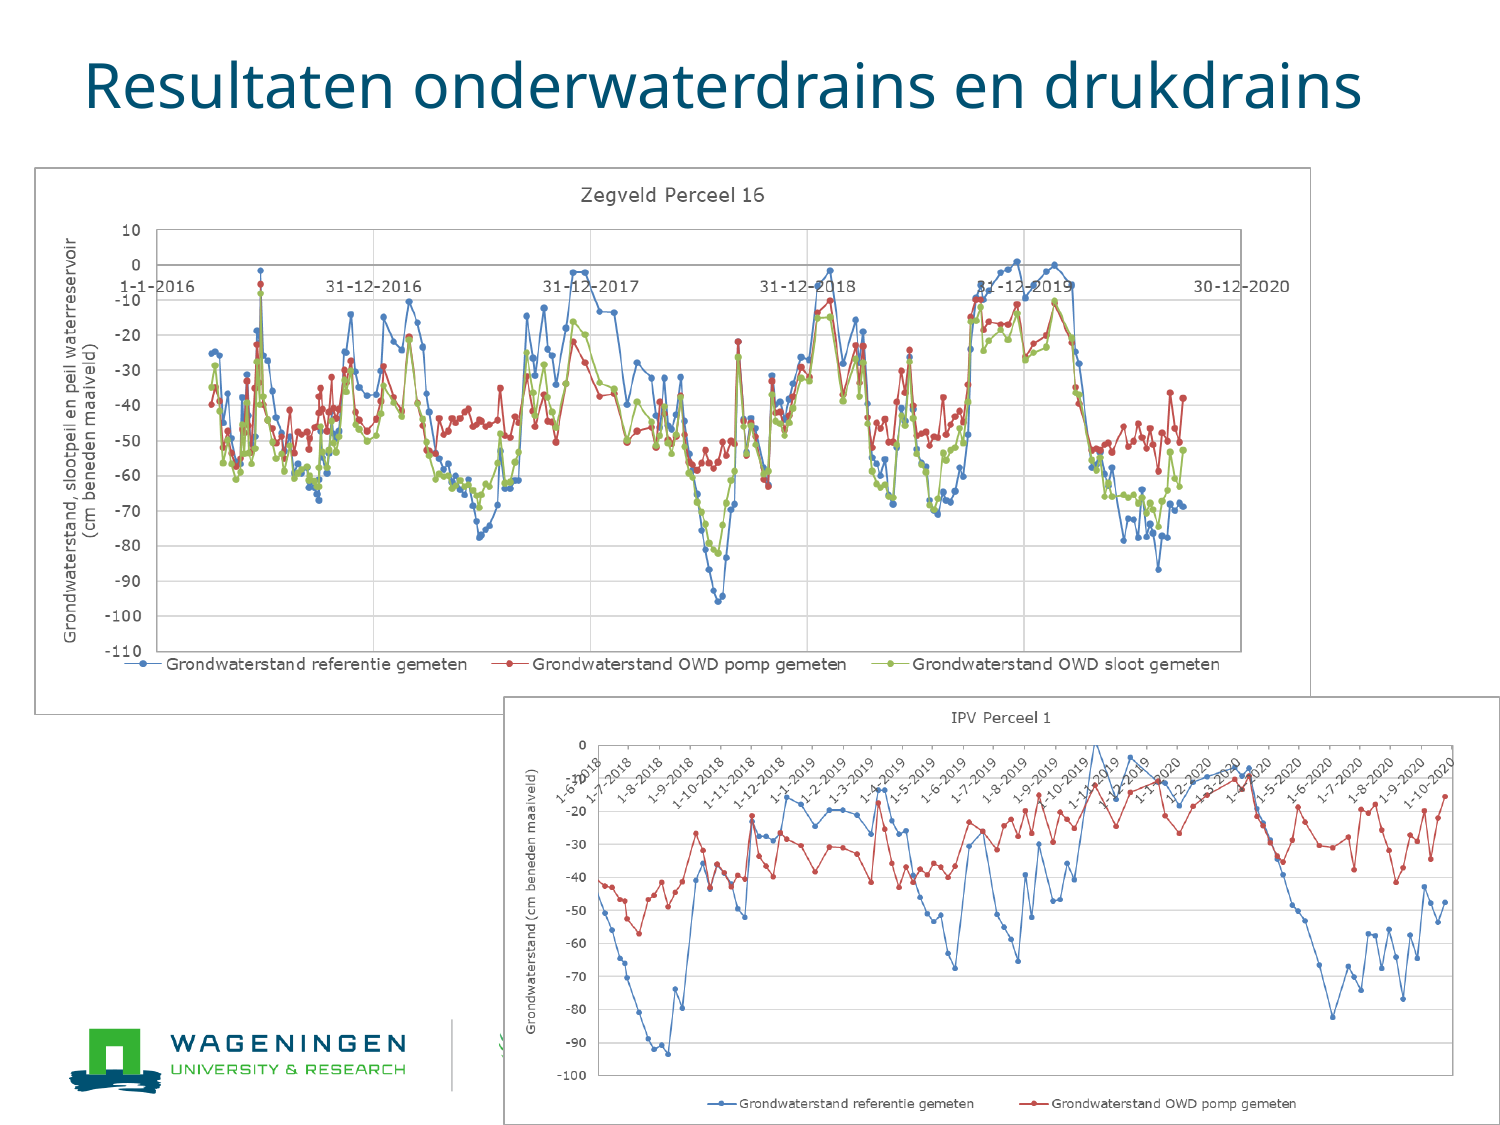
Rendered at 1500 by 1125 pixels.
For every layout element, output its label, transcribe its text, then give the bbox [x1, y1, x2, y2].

title Resultaten onderwaterdrains en drukdrains [80, 37, 1466, 168]
picture [0, 0, 1500, 1125]
